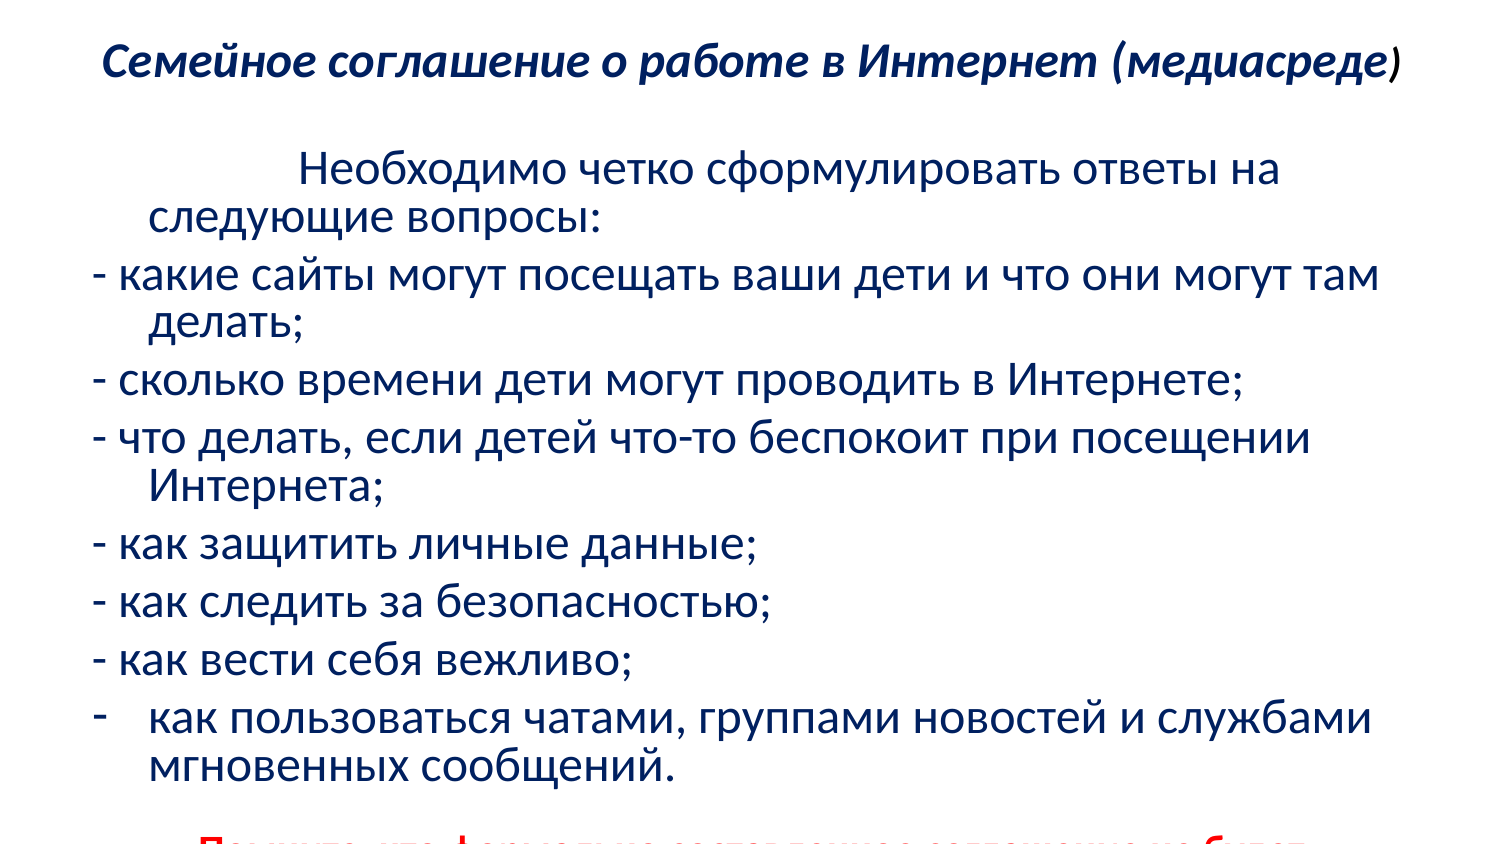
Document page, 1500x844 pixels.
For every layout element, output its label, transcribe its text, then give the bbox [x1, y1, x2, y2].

list Семейное соглашение о работе в Интернет (медиасреде) Необходимо четко сформулировать ответы на следующие вопросы: - какие сайты могут посещать ваши дети и что они могут там делать; - сколько времени дети могут проводить в Интернете; - что делать, если детей что-то беспокоит при посещении Интернета; - как защитить личные данные; - как следить за безопасностью; - как вести себя вежливо; как пользоваться чатами, группами новостей и службами мгновенных сообщений. Помните, что формально составленное соглашение не будет выполняться! Регулярно, по мере необходимости, вносите в него изменения! Помните, что вы должны проверять выполнение соглашения вашими детьми [76, 31, 1428, 750]
